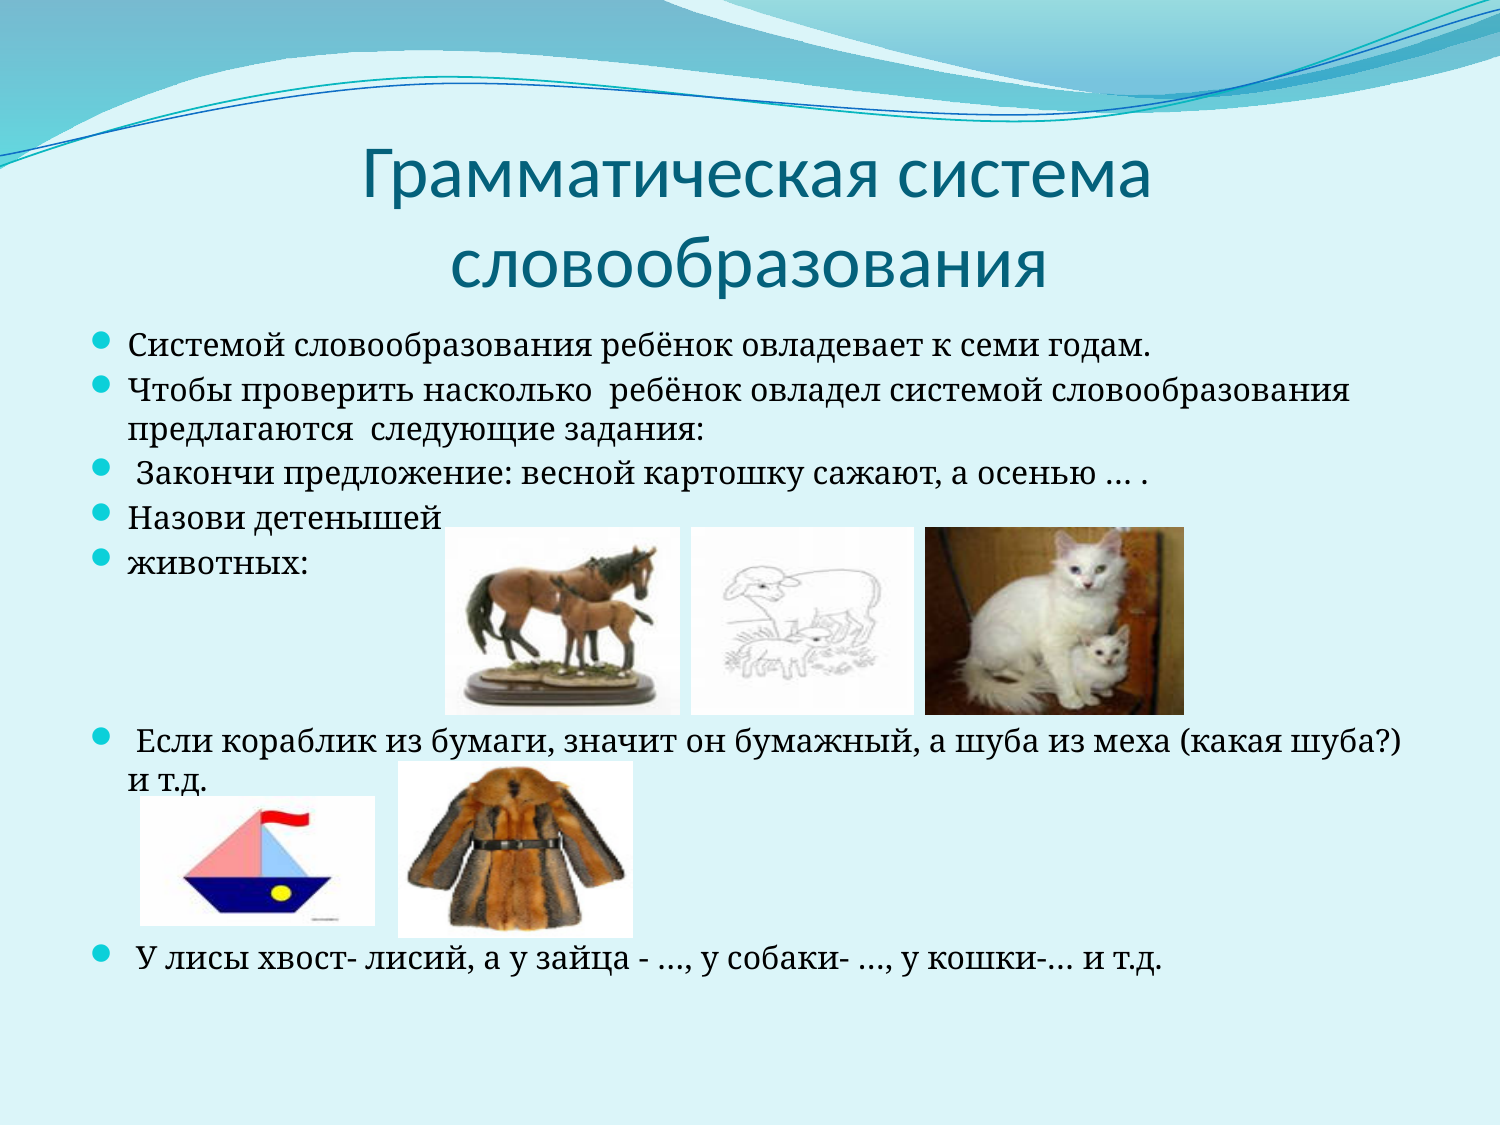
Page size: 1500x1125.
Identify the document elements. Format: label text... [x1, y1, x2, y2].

title Грамматическая система словообразования [75, 115, 1425, 303]
picture [445, 527, 680, 716]
list Системой словообразования ребёнок овладевает к семи годам. Чтобы проверить насколько ребёнок овладел системой словообразования предлагаются следующие задания: Закончи предложение: весной картошку сажают, а осенью … . Назови детенышей животных: Если кораблик из бумаги, значит он бумажный, а шуба из меха (какая шуба?) и т.д. У лисы хвост- лисий, а у зайца - …, у собаки- …, у кошки-… и т.д. [75, 317, 1425, 1038]
picture [140, 796, 376, 927]
picture [398, 761, 634, 938]
picture [691, 527, 915, 716]
picture [925, 527, 1184, 716]
